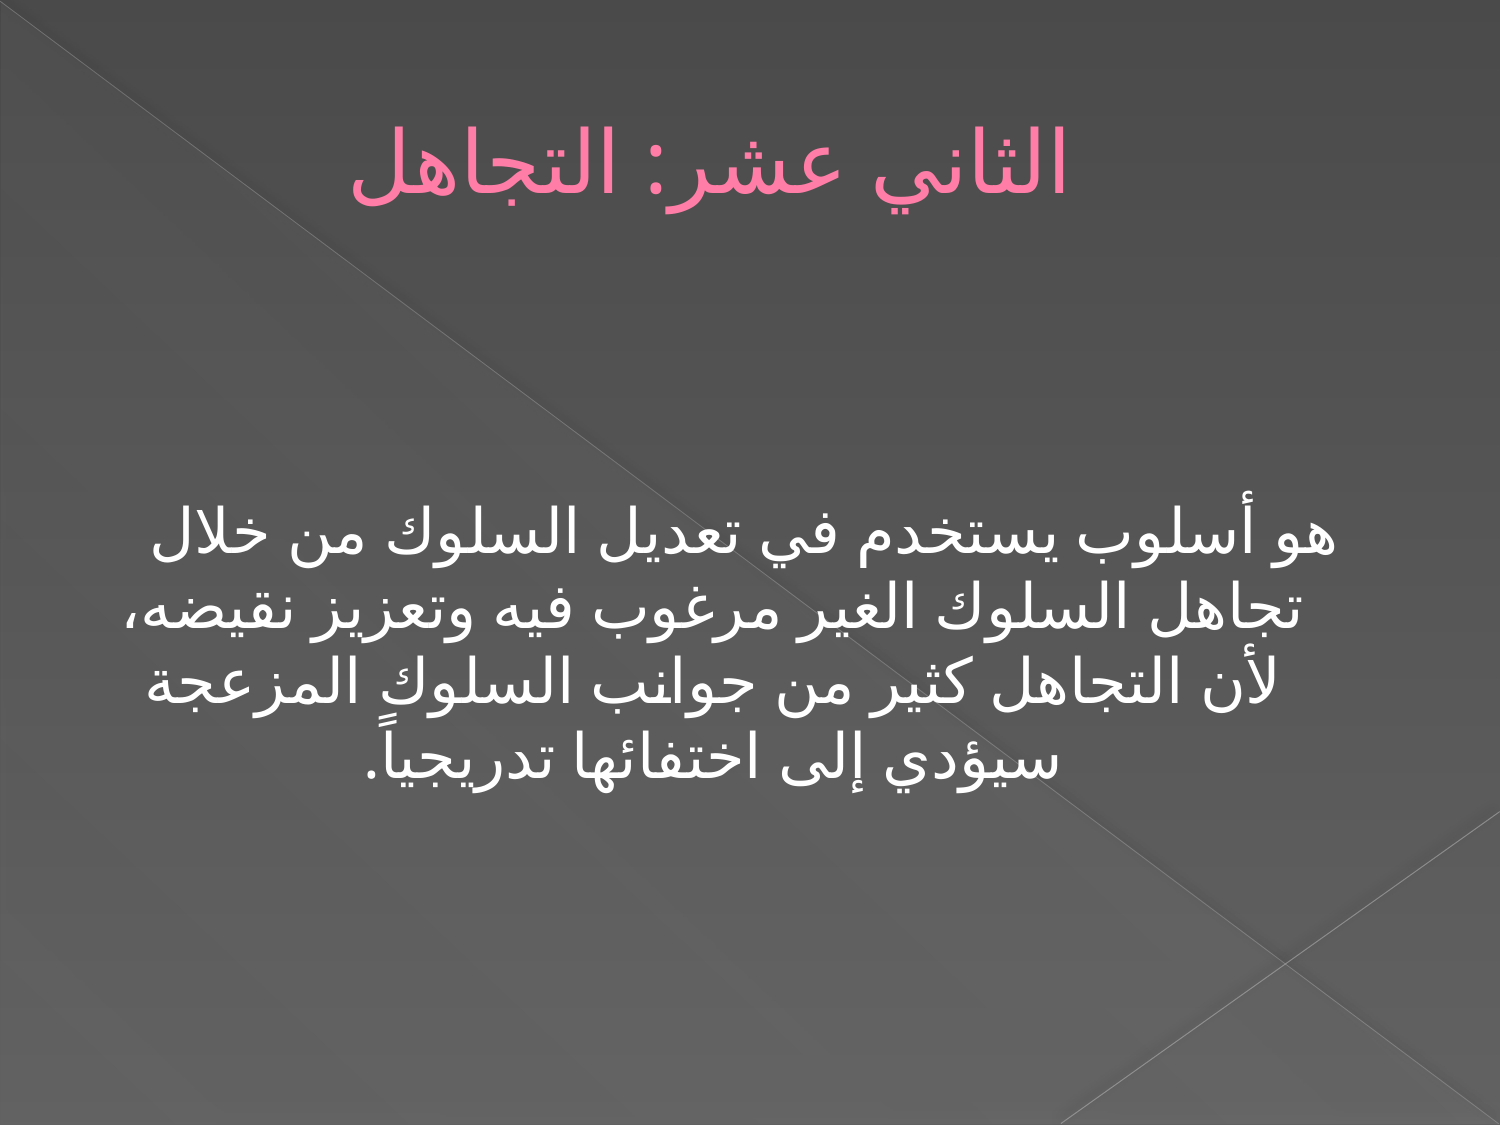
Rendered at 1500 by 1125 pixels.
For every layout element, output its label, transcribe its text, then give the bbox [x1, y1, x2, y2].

list هو أسلوب يستخدم في تعديل السلوك من خلال تجاهل السلوك الغير مرغوب فيه وتعزيز نقيضه، لأن التجاهل كثير من جوانب السلوك المزعجة سيؤدي إلى اختفائها تدريجياً. [75, 308, 1425, 1059]
title الثاني عشر: التجاهل [75, 43, 1425, 274]
